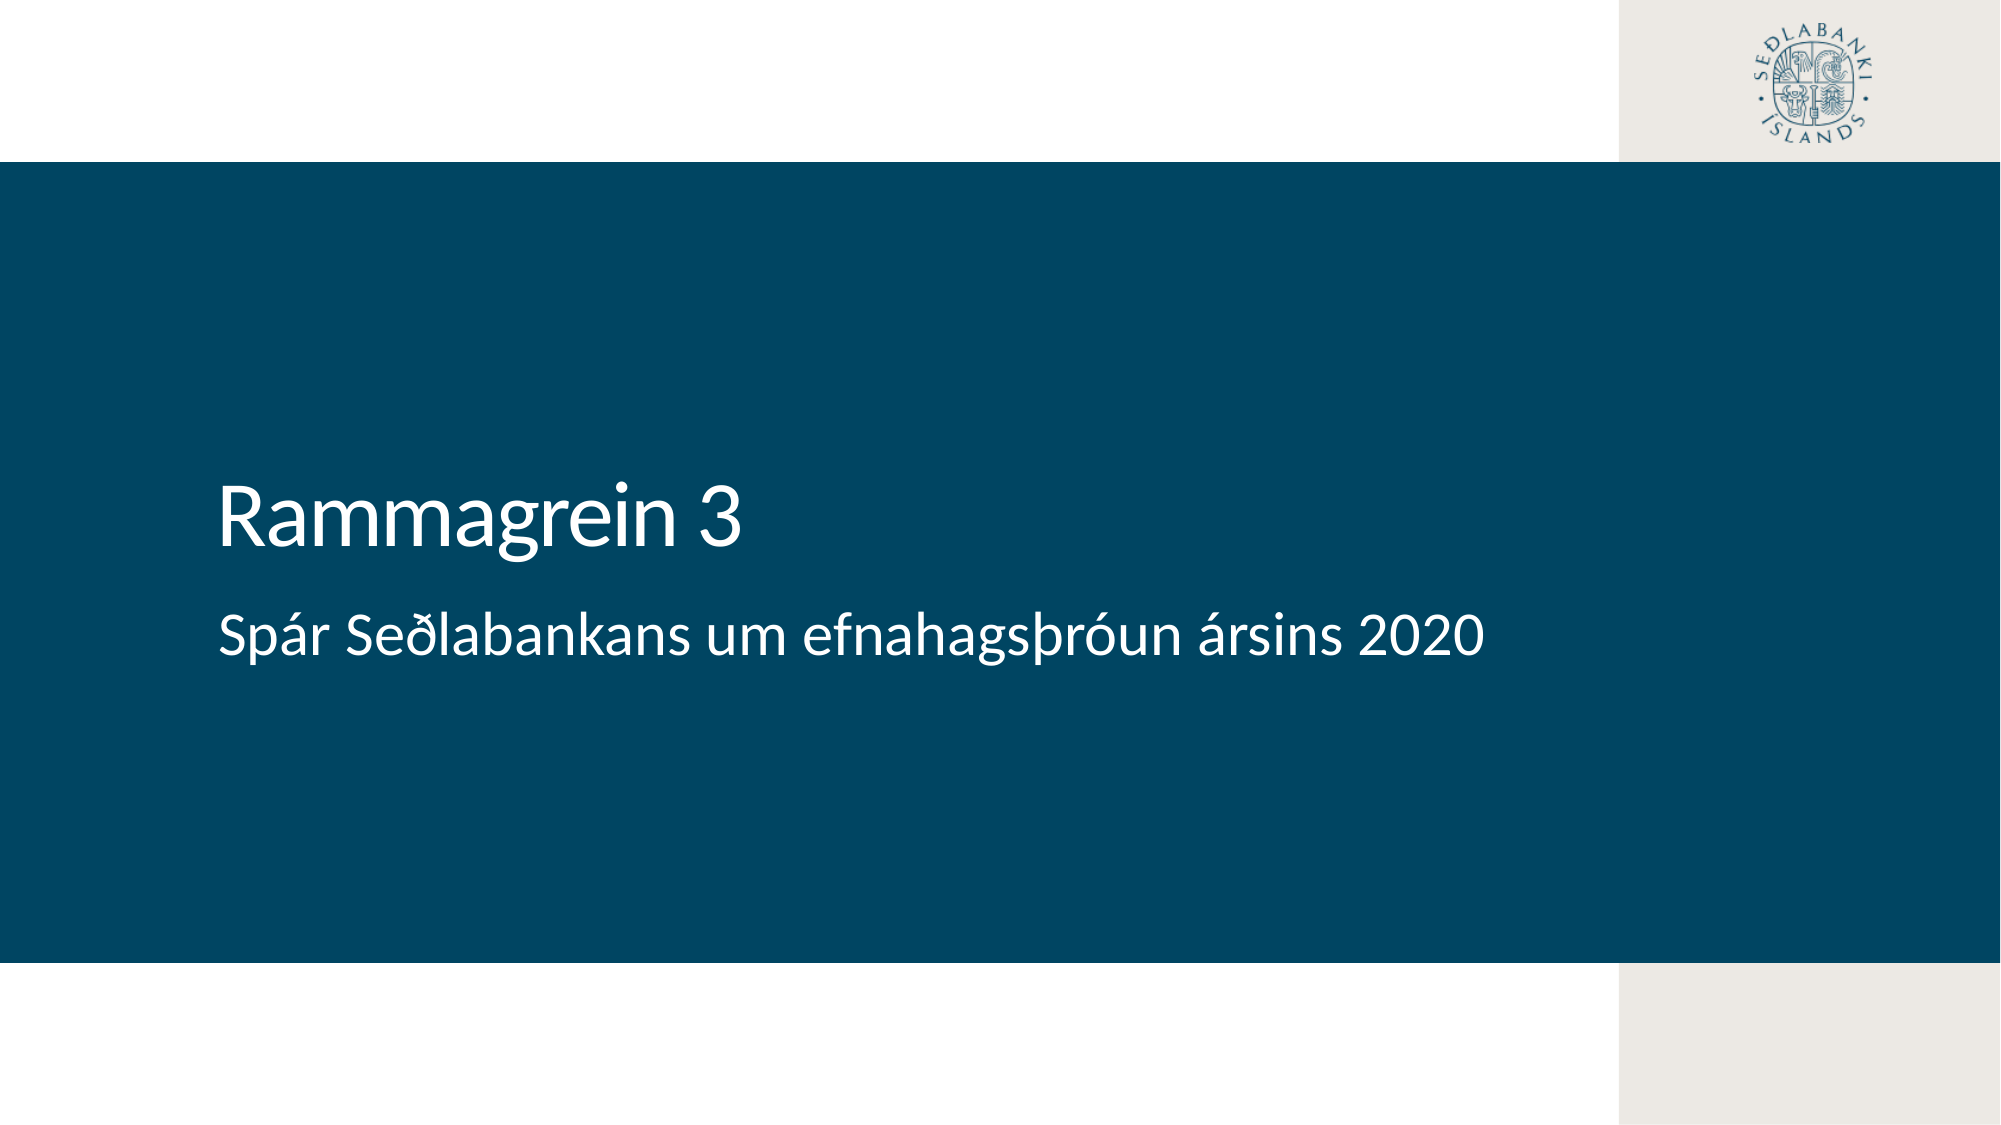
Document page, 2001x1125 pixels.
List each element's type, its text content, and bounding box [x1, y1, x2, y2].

list Rammagrein 3 [201, 467, 1544, 595]
list Spár Seðlabankans um efnahagsþróun ársins 2020 [203, 594, 1598, 719]
